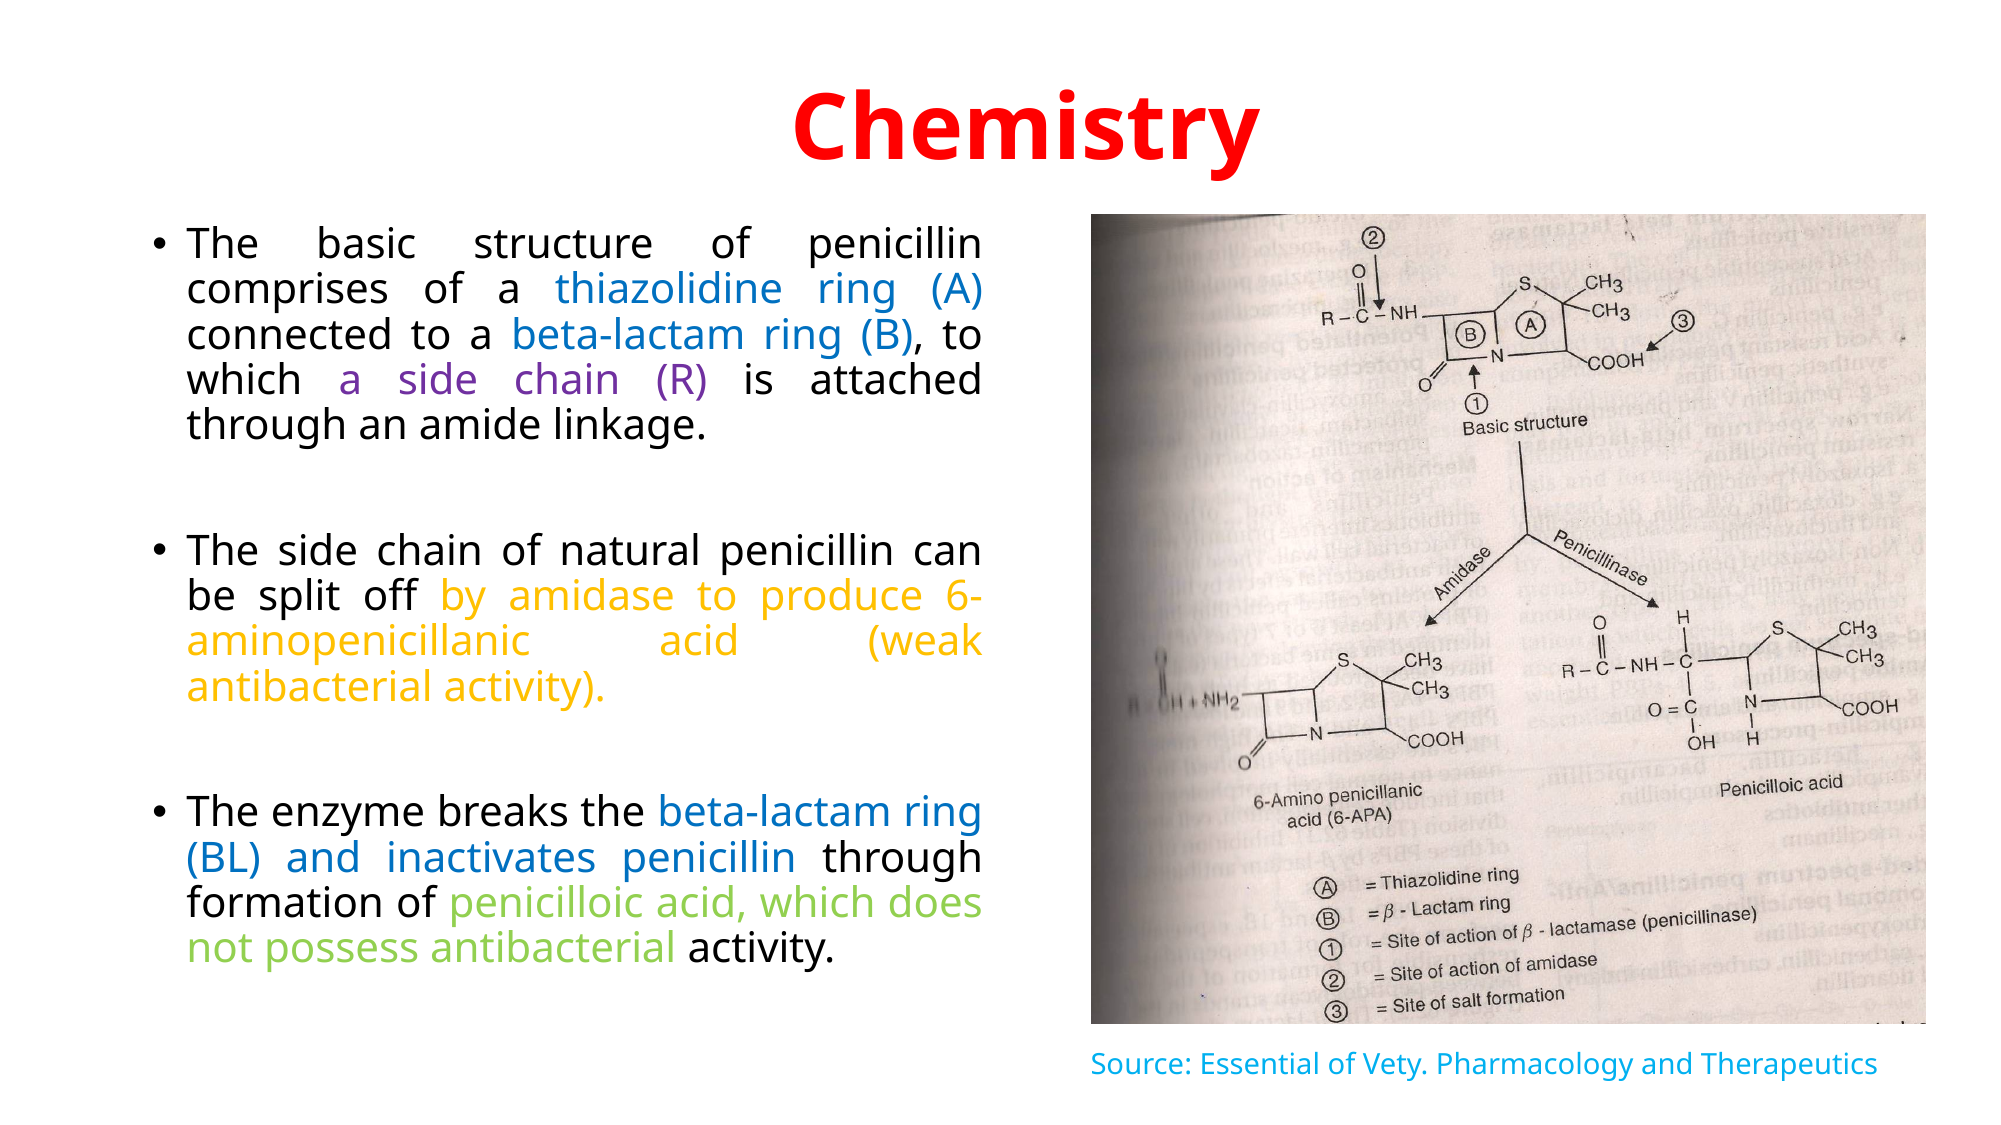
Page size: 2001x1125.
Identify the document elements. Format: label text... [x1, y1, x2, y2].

text_box Source: Essential of Vety. Pharmacology and Therapeutics [1075, 1038, 1982, 1089]
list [1091, 214, 1926, 1024]
title Chemistry [188, 59, 1863, 201]
list The basic structure of penicillin comprises of a thiazolidine ring (A) connected to a beta-lactam ring (B), to which a side chain (R) is attached through an amide linkage. The side chain of natural penicillin can be split off by amidase to produce 6-aminopenicillanic acid (weak antibacterial activity). The enzyme breaks the beta-lactam ring (BL) and inactivates penicillin through formation of penicilloic acid, which does not possess antibacterial activity. [137, 214, 998, 1014]
